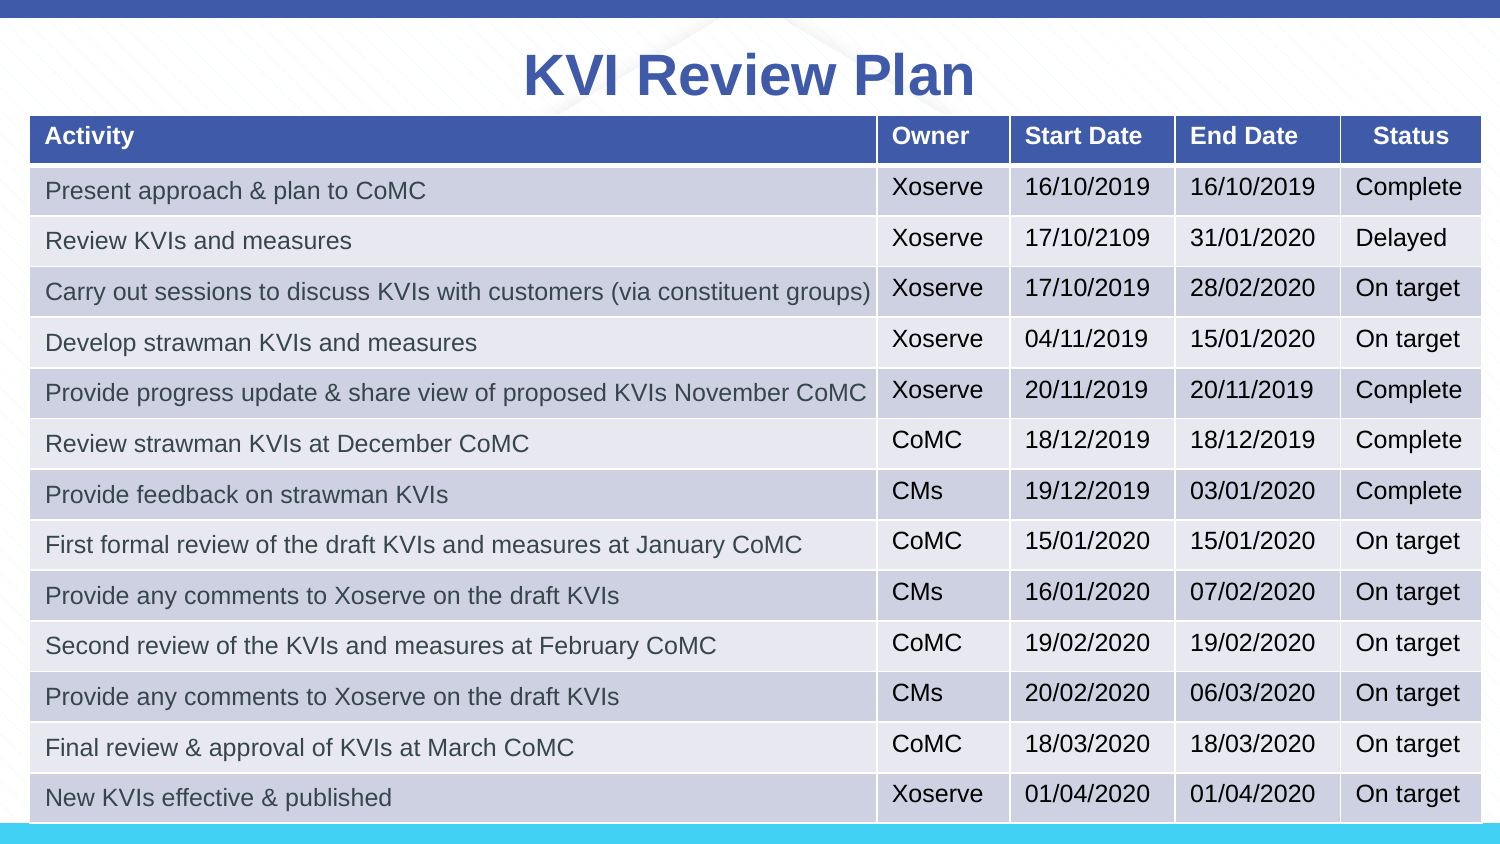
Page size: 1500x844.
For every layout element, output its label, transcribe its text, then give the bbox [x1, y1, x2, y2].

table_cell Present approach & plan to CoMC [30, 168, 876, 215]
title KVI Review Plan [75, 20, 1425, 114]
table_cell On target [1341, 571, 1481, 620]
table_cell On target [1341, 318, 1481, 367]
table_cell 19/12/2019 [1011, 470, 1174, 519]
table_cell CoMC [878, 419, 1009, 468]
table_cell 17/10/2109 [1011, 217, 1174, 266]
table_cell 19/02/2020 [1011, 622, 1174, 671]
table_cell 15/01/2020 [1176, 521, 1340, 569]
table_cell 17/10/2019 [1011, 267, 1174, 316]
table_cell 18/12/2019 [1011, 419, 1174, 468]
table_cell Complete [1341, 168, 1481, 215]
table_cell 18/12/2019 [1176, 419, 1340, 468]
table_header Owner [878, 116, 1009, 163]
table_cell 07/02/2020 [1176, 571, 1340, 620]
table_cell CMs [878, 571, 1009, 620]
table_cell Delayed [1341, 217, 1481, 266]
table_cell 28/02/2020 [1176, 267, 1340, 316]
table_cell On target [1341, 622, 1481, 671]
table_cell Complete [1341, 470, 1481, 519]
table_cell Xoserve [878, 318, 1009, 367]
table_cell Provide progress update & share view of proposed KVIs November CoMC [30, 369, 876, 418]
table_cell Provide any comments to Xoserve on the draft KVIs [30, 672, 876, 721]
table_cell 15/01/2020 [1011, 521, 1174, 569]
table_cell 01/04/2020 [1011, 774, 1174, 822]
table_cell 18/03/2020 [1011, 723, 1174, 772]
table_cell Review KVIs and measures [30, 217, 876, 266]
table_cell Carry out sessions to discuss KVIs with customers (via constituent groups) [30, 267, 876, 316]
table_cell 18/03/2020 [1176, 723, 1340, 772]
table_cell 20/02/2020 [1011, 672, 1174, 721]
table_cell Xoserve [878, 774, 1009, 822]
table_cell Review strawman KVIs at December CoMC [30, 419, 876, 468]
table_cell First formal review of the draft KVIs and measures at January CoMC [30, 521, 876, 569]
table_cell 15/01/2020 [1176, 318, 1340, 367]
table_header Status [1341, 116, 1481, 163]
table_cell On target [1341, 723, 1481, 772]
table_cell On target [1341, 774, 1481, 822]
table_cell On target [1341, 521, 1481, 569]
table_cell 06/03/2020 [1176, 672, 1340, 721]
table_cell Provide feedback on strawman KVIs [30, 470, 876, 519]
table_cell Xoserve [878, 267, 1009, 316]
table_header Start Date [1011, 116, 1174, 163]
table_cell Final review & approval of KVIs at March CoMC [30, 723, 876, 772]
table_cell CMs [878, 672, 1009, 721]
table_header End Date [1176, 116, 1340, 163]
picture [0, 0, 1500, 844]
table_cell 19/02/2020 [1176, 622, 1340, 671]
table_cell Complete [1341, 419, 1481, 468]
table_cell CoMC [878, 521, 1009, 569]
table_cell 20/11/2019 [1011, 369, 1174, 418]
table_cell 01/04/2020 [1176, 774, 1340, 822]
table_cell Provide any comments to Xoserve on the draft KVIs [30, 571, 876, 620]
table_cell 16/10/2019 [1176, 168, 1340, 215]
table_cell 04/11/2019 [1011, 318, 1174, 367]
table_cell CMs [878, 470, 1009, 519]
table_cell Second review of the KVIs and measures at February CoMC [30, 622, 876, 671]
table_cell 20/11/2019 [1176, 369, 1340, 418]
table_cell Develop strawman KVIs and measures [30, 318, 876, 367]
table_header Activity [30, 116, 876, 163]
table_cell Xoserve [878, 168, 1009, 215]
table_cell CoMC [878, 723, 1009, 772]
table_cell CoMC [878, 622, 1009, 671]
table_cell On target [1341, 267, 1481, 316]
table_cell 16/01/2020 [1011, 571, 1174, 620]
table_cell On target [1341, 672, 1481, 721]
table_cell 03/01/2020 [1176, 470, 1340, 519]
table_cell 31/01/2020 [1176, 217, 1340, 266]
table_cell 16/10/2019 [1011, 168, 1174, 215]
table_cell New KVIs effective & published [30, 774, 876, 822]
table_cell Xoserve [878, 217, 1009, 266]
table_cell Complete [1341, 369, 1481, 418]
table_cell Xoserve [878, 369, 1009, 418]
